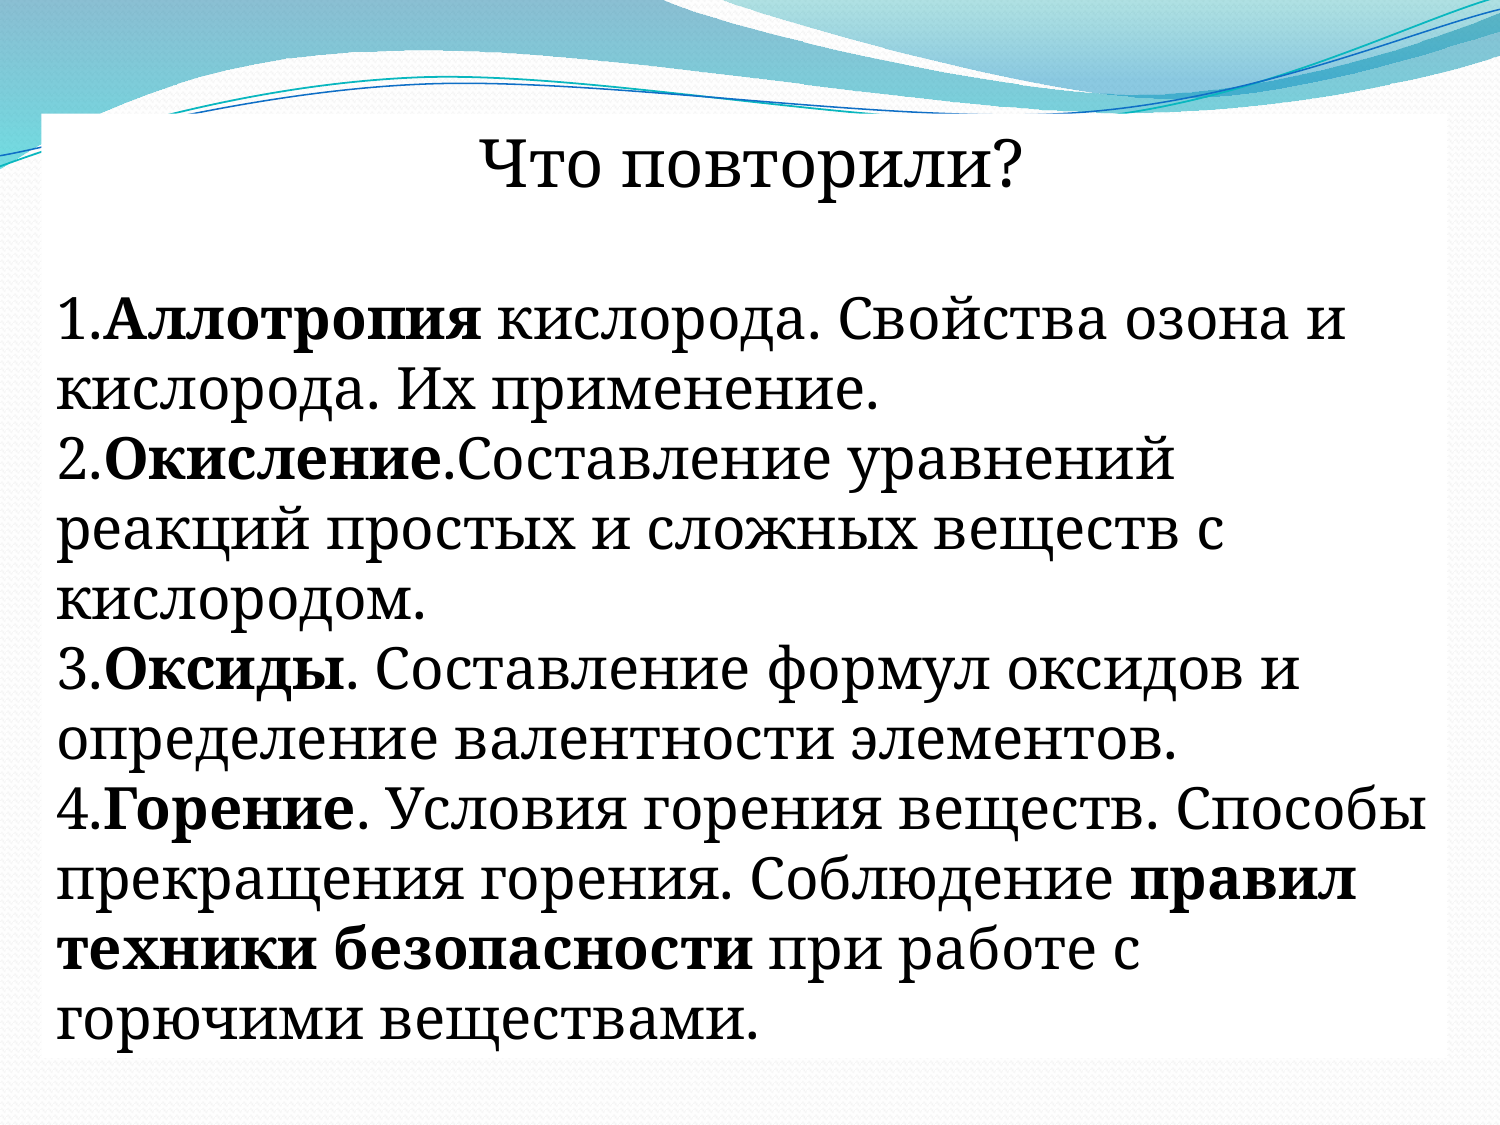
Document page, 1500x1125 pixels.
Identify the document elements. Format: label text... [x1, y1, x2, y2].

text_box Что повторили? 1.Аллотропия кислорода. Свойства озона и кислорода. Их применение. 2.Окисление.Составление уравнений реакций простых и сложных веществ с кислородом. 3.Оксиды. Составление формул оксидов и определение валентности элементов. 4.Горение. Условия горения веществ. Способы прекращения горения. Соблюдение правил техники безопасности при работе с горючими веществами. [41, 113, 1447, 1059]
